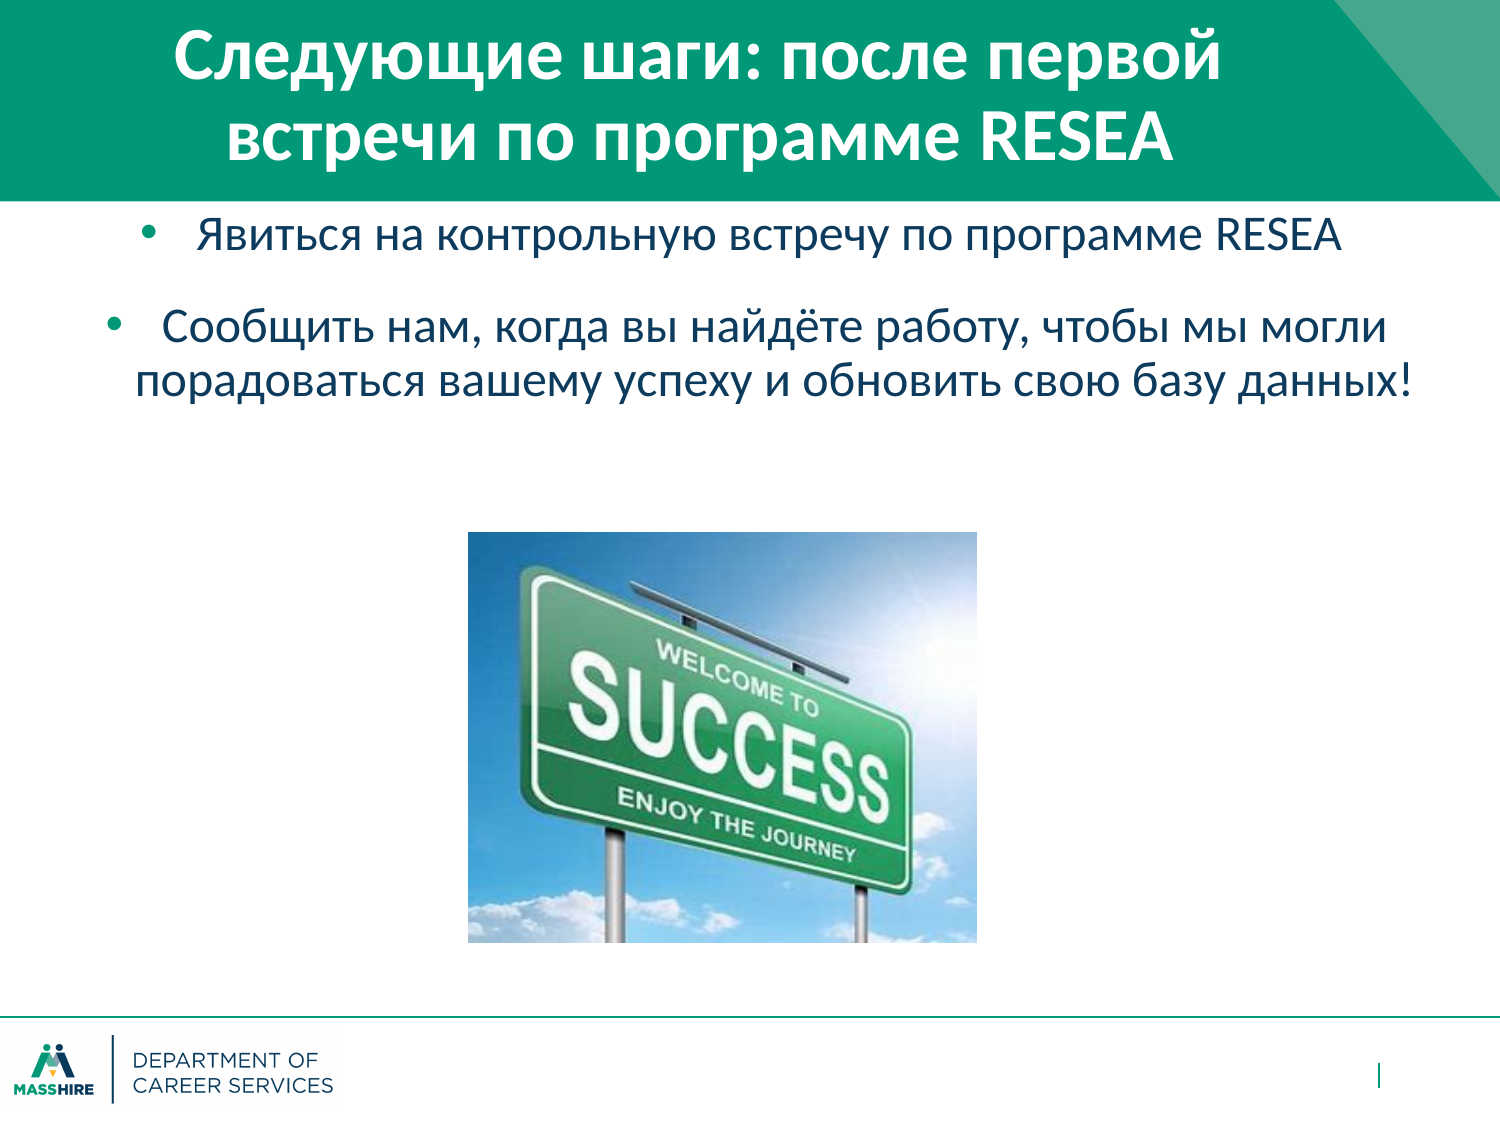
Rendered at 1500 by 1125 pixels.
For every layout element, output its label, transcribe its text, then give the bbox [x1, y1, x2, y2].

picture [468, 532, 977, 943]
picture [6, 1031, 341, 1109]
title Следующие шаги: после первой встречи по программе RESEA [114, 17, 1285, 175]
list Явиться на контрольную встречу по программе RESEA Сообщить нам, когда вы найдёте работу, чтобы мы могли порадоваться вашему успеху и обновить свою базу данных! [0, 200, 1475, 980]
